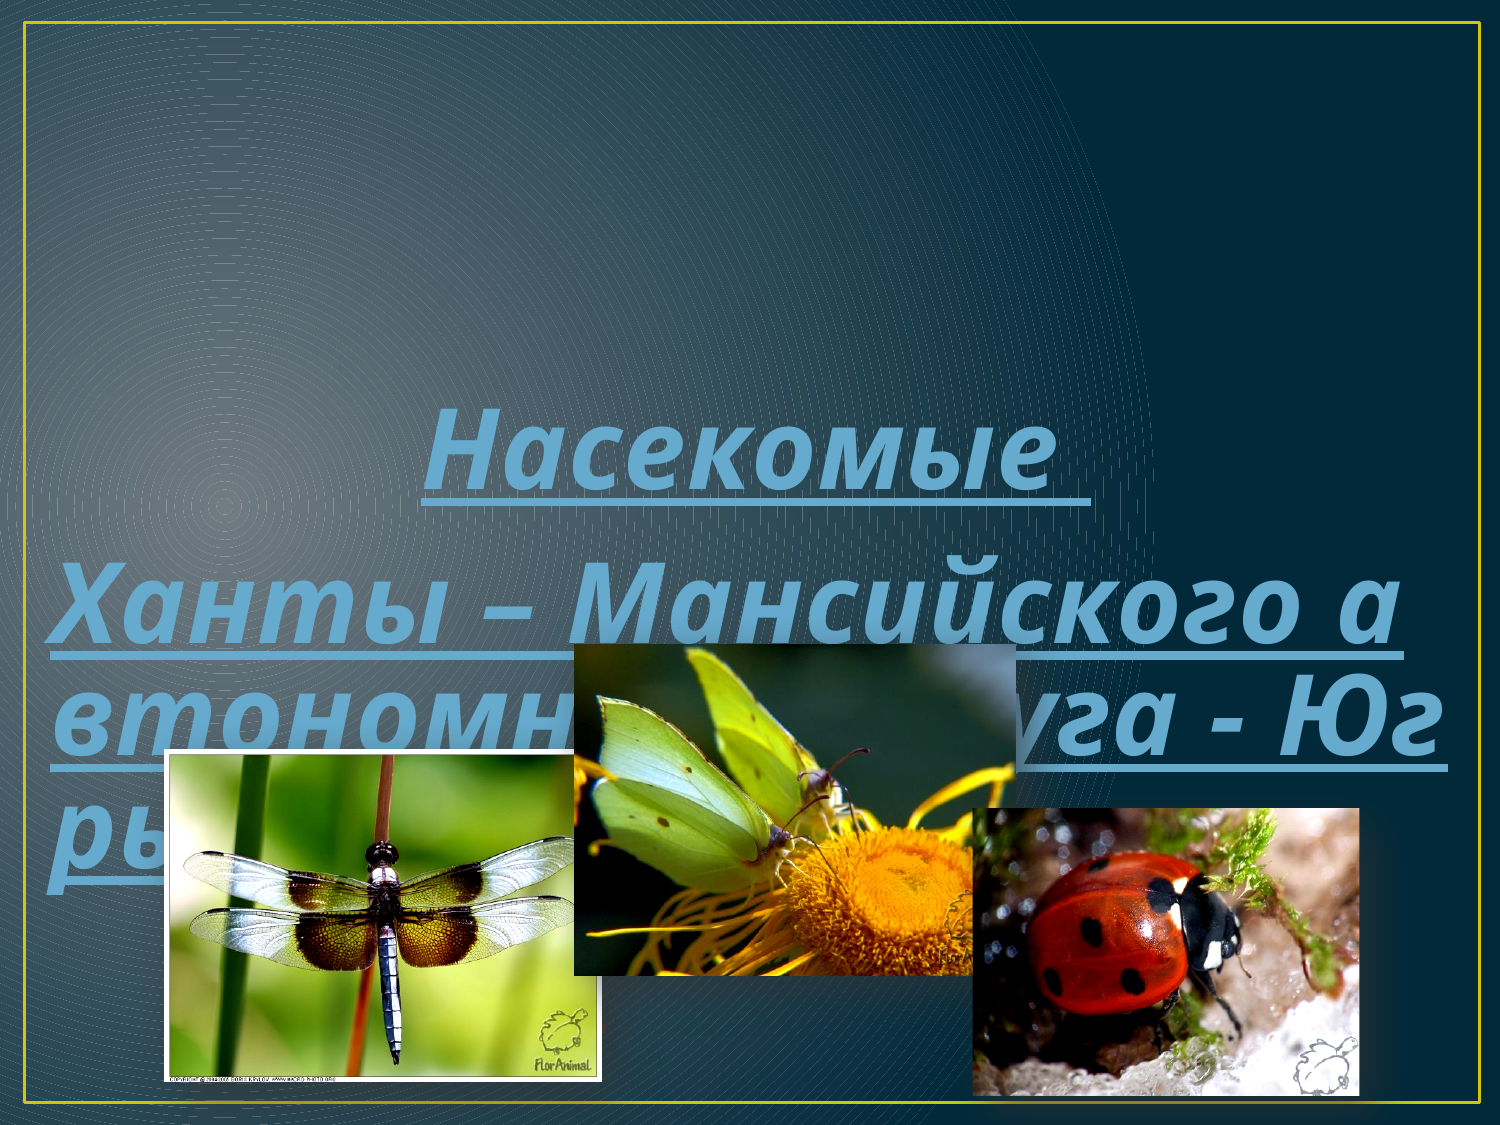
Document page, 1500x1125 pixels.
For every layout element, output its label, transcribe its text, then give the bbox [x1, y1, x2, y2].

picture [603, 1022, 609, 1036]
title Насекомые Ханты – Мансийского автономного округа - Югры [35, 35, 1477, 692]
picture [1095, 740, 1100, 753]
picture [1393, 693, 1441, 756]
picture [1117, 693, 1175, 756]
picture [963, 1055, 967, 1072]
picture [1281, 692, 1386, 756]
picture [972, 808, 1360, 1096]
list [573, 644, 1017, 976]
picture [1090, 765, 1447, 771]
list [163, 749, 603, 1082]
picture [1212, 719, 1242, 731]
